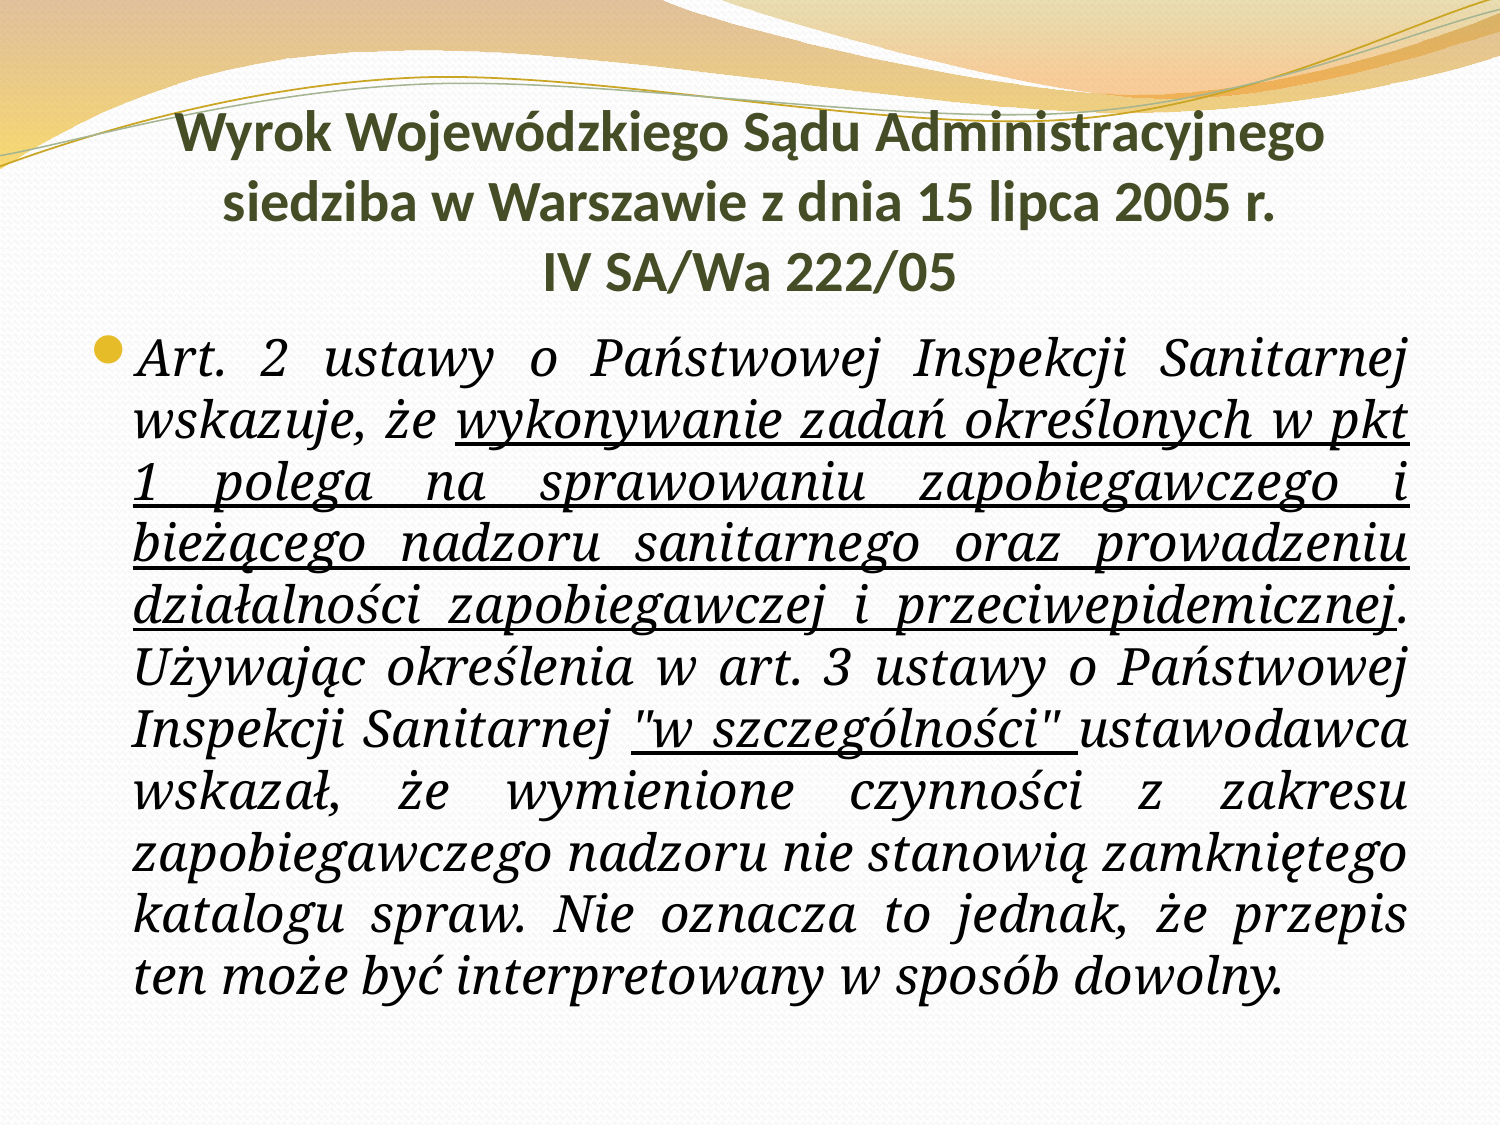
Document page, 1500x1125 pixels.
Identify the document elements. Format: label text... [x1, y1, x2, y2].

list Art. 2 ustawy o Państwowej Inspekcji Sanitarnej wskazuje, że wykonywanie zadań określonych w pkt 1 polega na sprawowaniu zapobiegawczego i bieżącego nadzoru sanitarnego oraz prowadzeniu działalności zapobiegawczej i przeciwepidemicznej. Używając określenia w art. 3 ustawy o Państwowej Inspekcji Sanitarnej "w szczególności" ustawodawca wskazał, że wymienione czynności z zakresu zapobiegawczego nadzoru nie stanowią zamkniętego katalogu spraw. Nie oznacza to jednak, że przepis ten może być interpretowany w sposób dowolny. [74, 317, 1426, 1038]
title Wyrok Wojewódzkiego Sądu Administracyjnego siedziba w Warszawie z dnia 15 lipca 2005 r. IV SA/Wa 222/05 [74, 115, 1426, 304]
